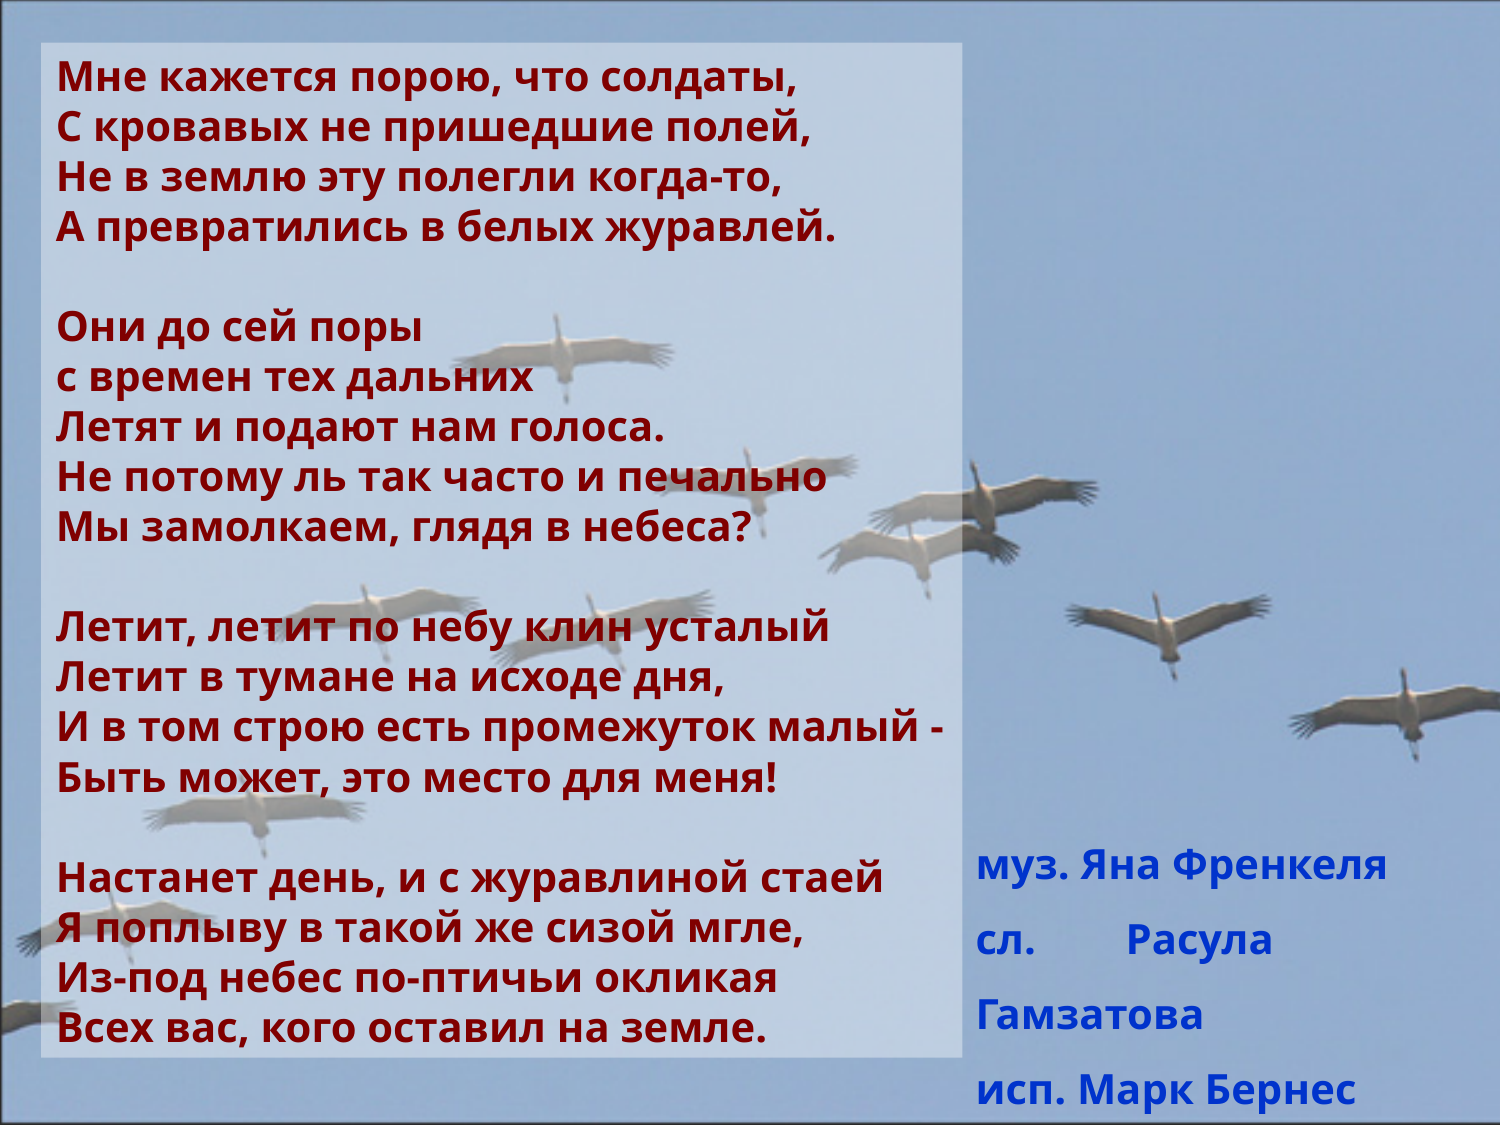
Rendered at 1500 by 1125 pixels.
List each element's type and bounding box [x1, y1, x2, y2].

text_box [0, 0, 1500, 1125]
